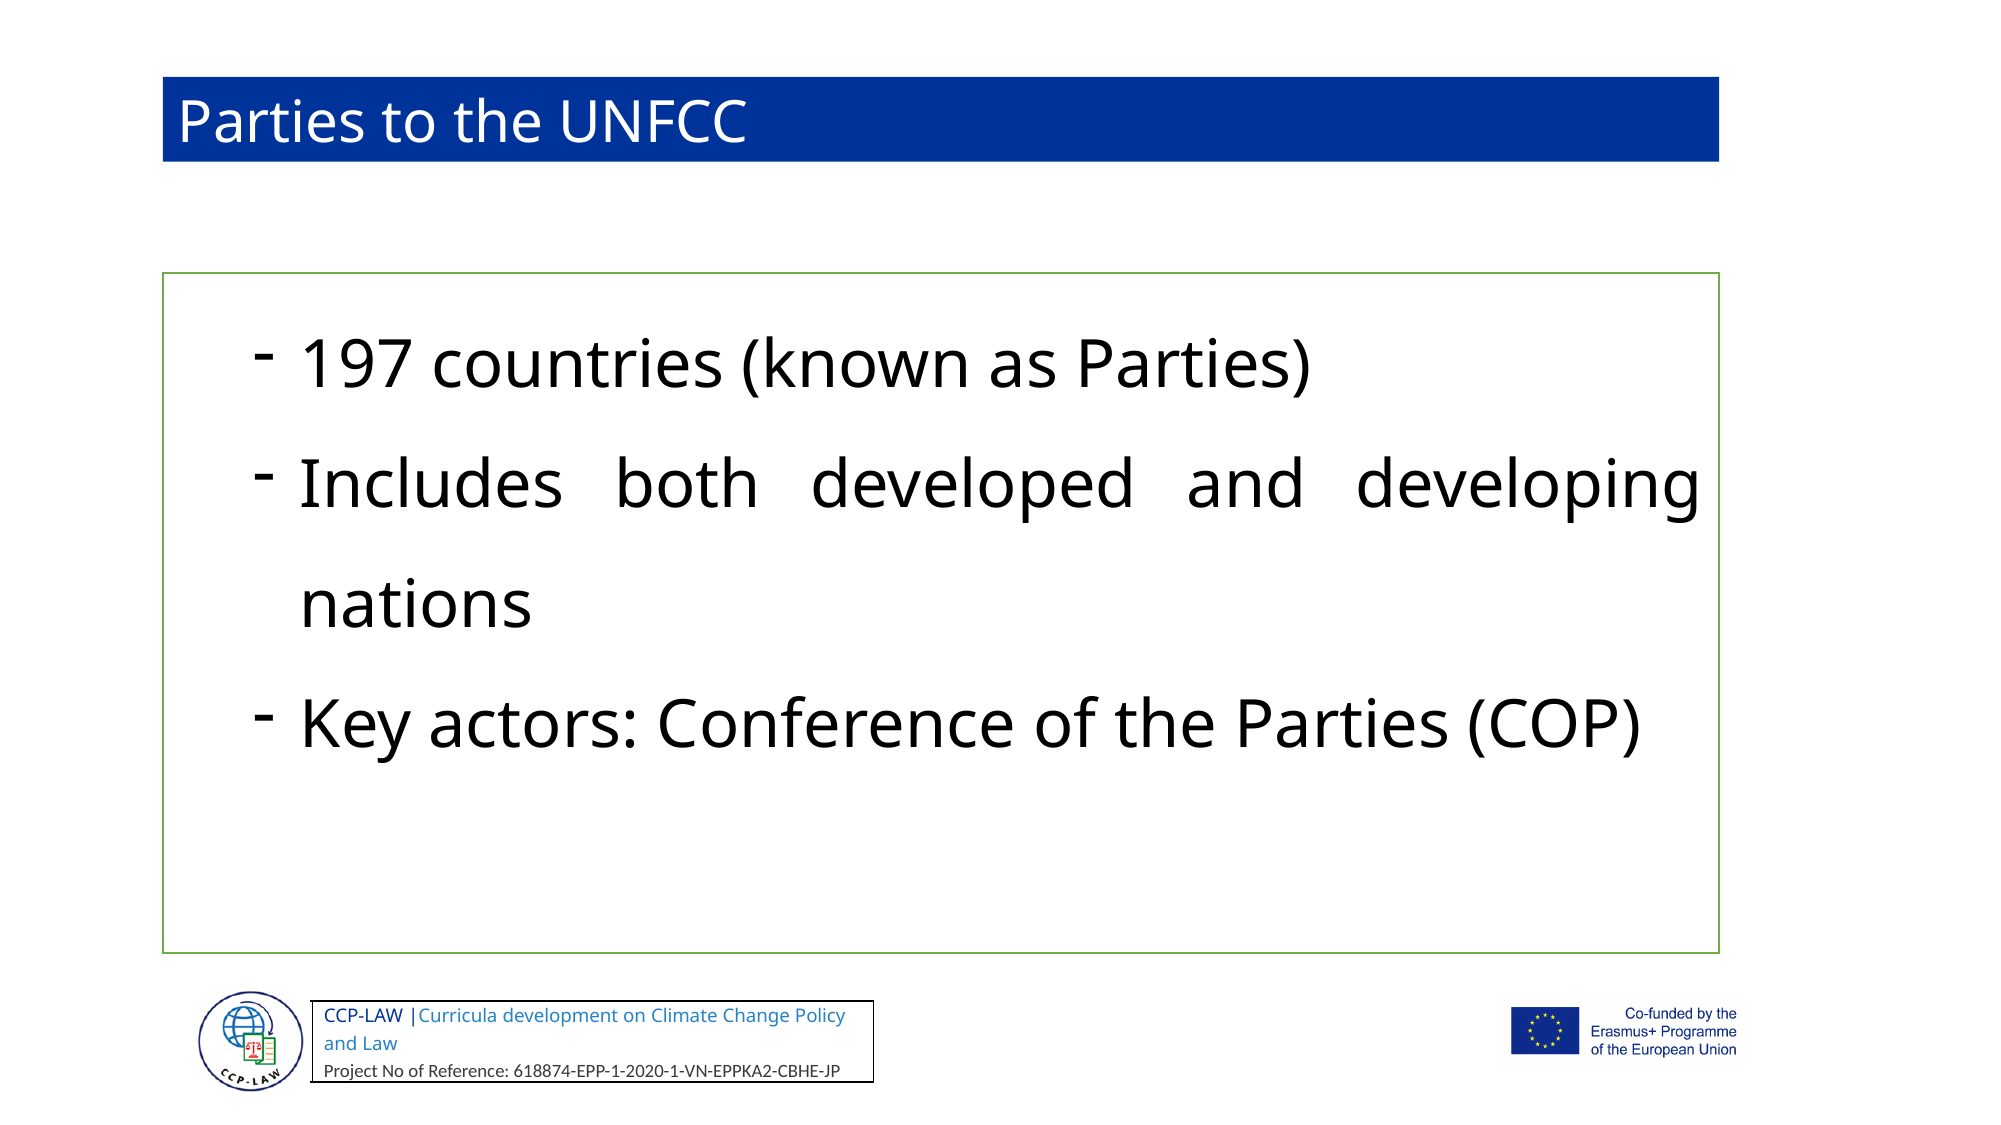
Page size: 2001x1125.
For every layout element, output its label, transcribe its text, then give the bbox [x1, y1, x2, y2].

text_box Parties to the UNFCC [162, 76, 1720, 162]
picture [1497, 997, 1748, 1068]
picture [195, 984, 310, 1095]
text_box 197 countries (known as Parties) Includes both developed and developing nations Key actors: Conference of the Parties (COP) [162, 273, 1720, 954]
